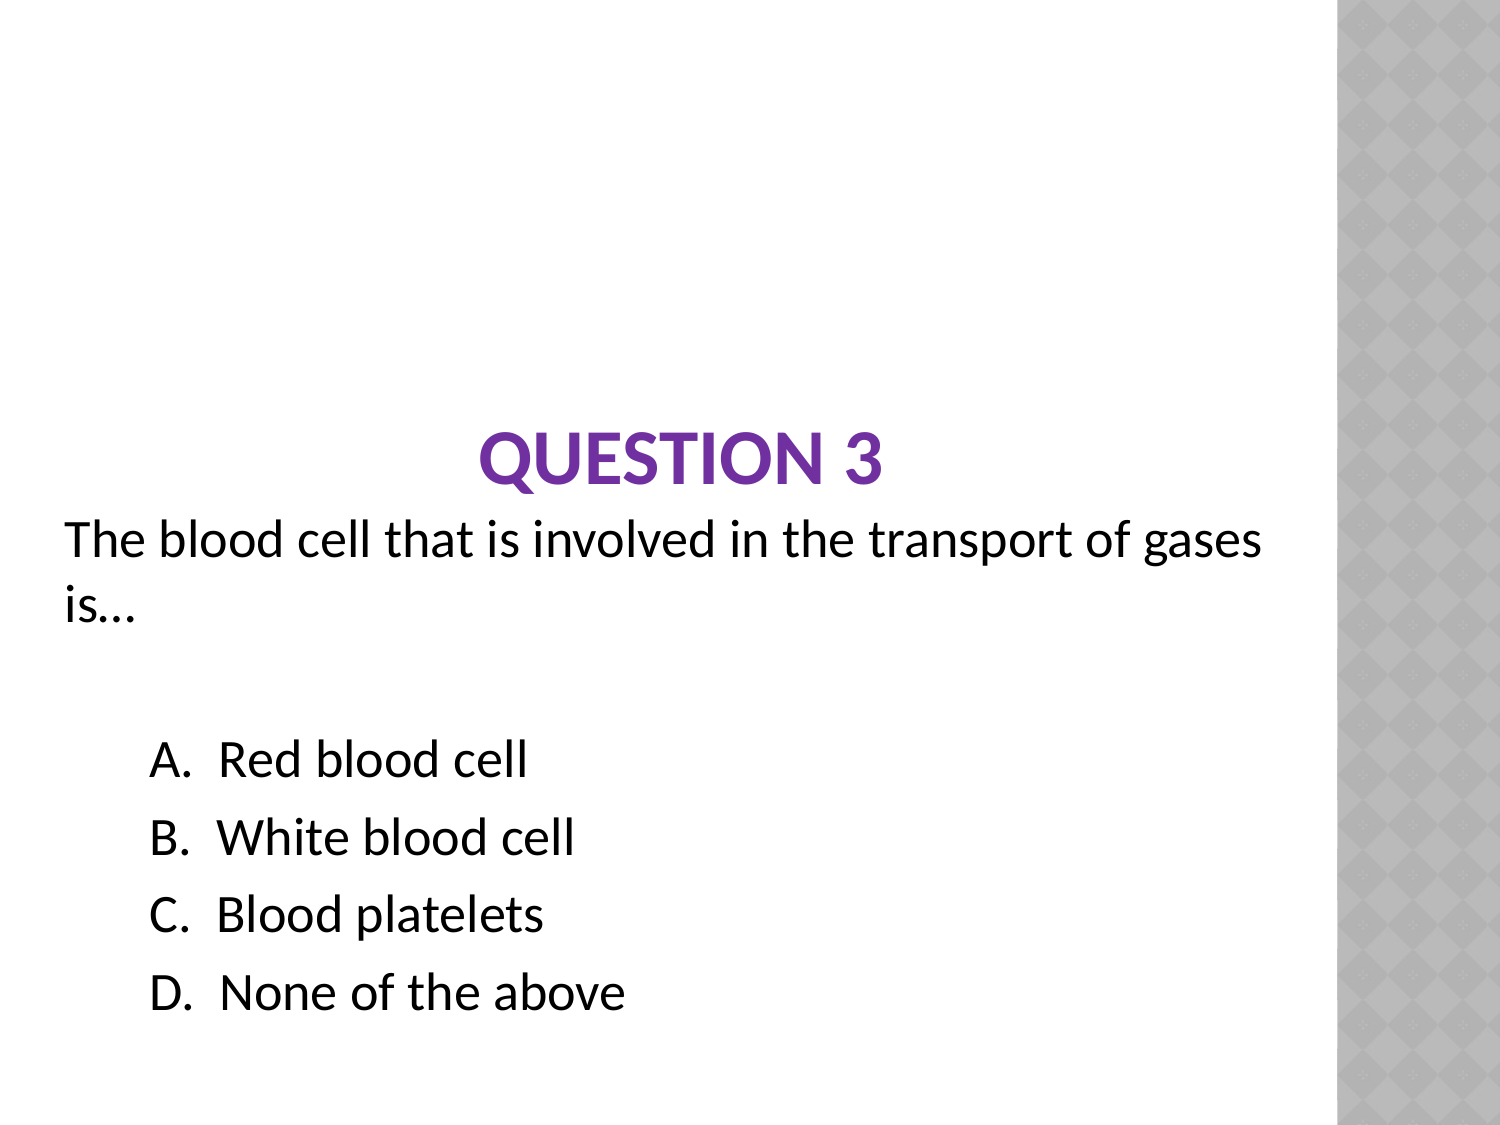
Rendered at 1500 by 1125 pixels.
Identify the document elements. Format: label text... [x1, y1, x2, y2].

list The blood cell that is involved in the transport of gases is… A. Red blood cell B. White blood cell C. Blood platelets D. None of the above [50, 264, 1363, 1059]
